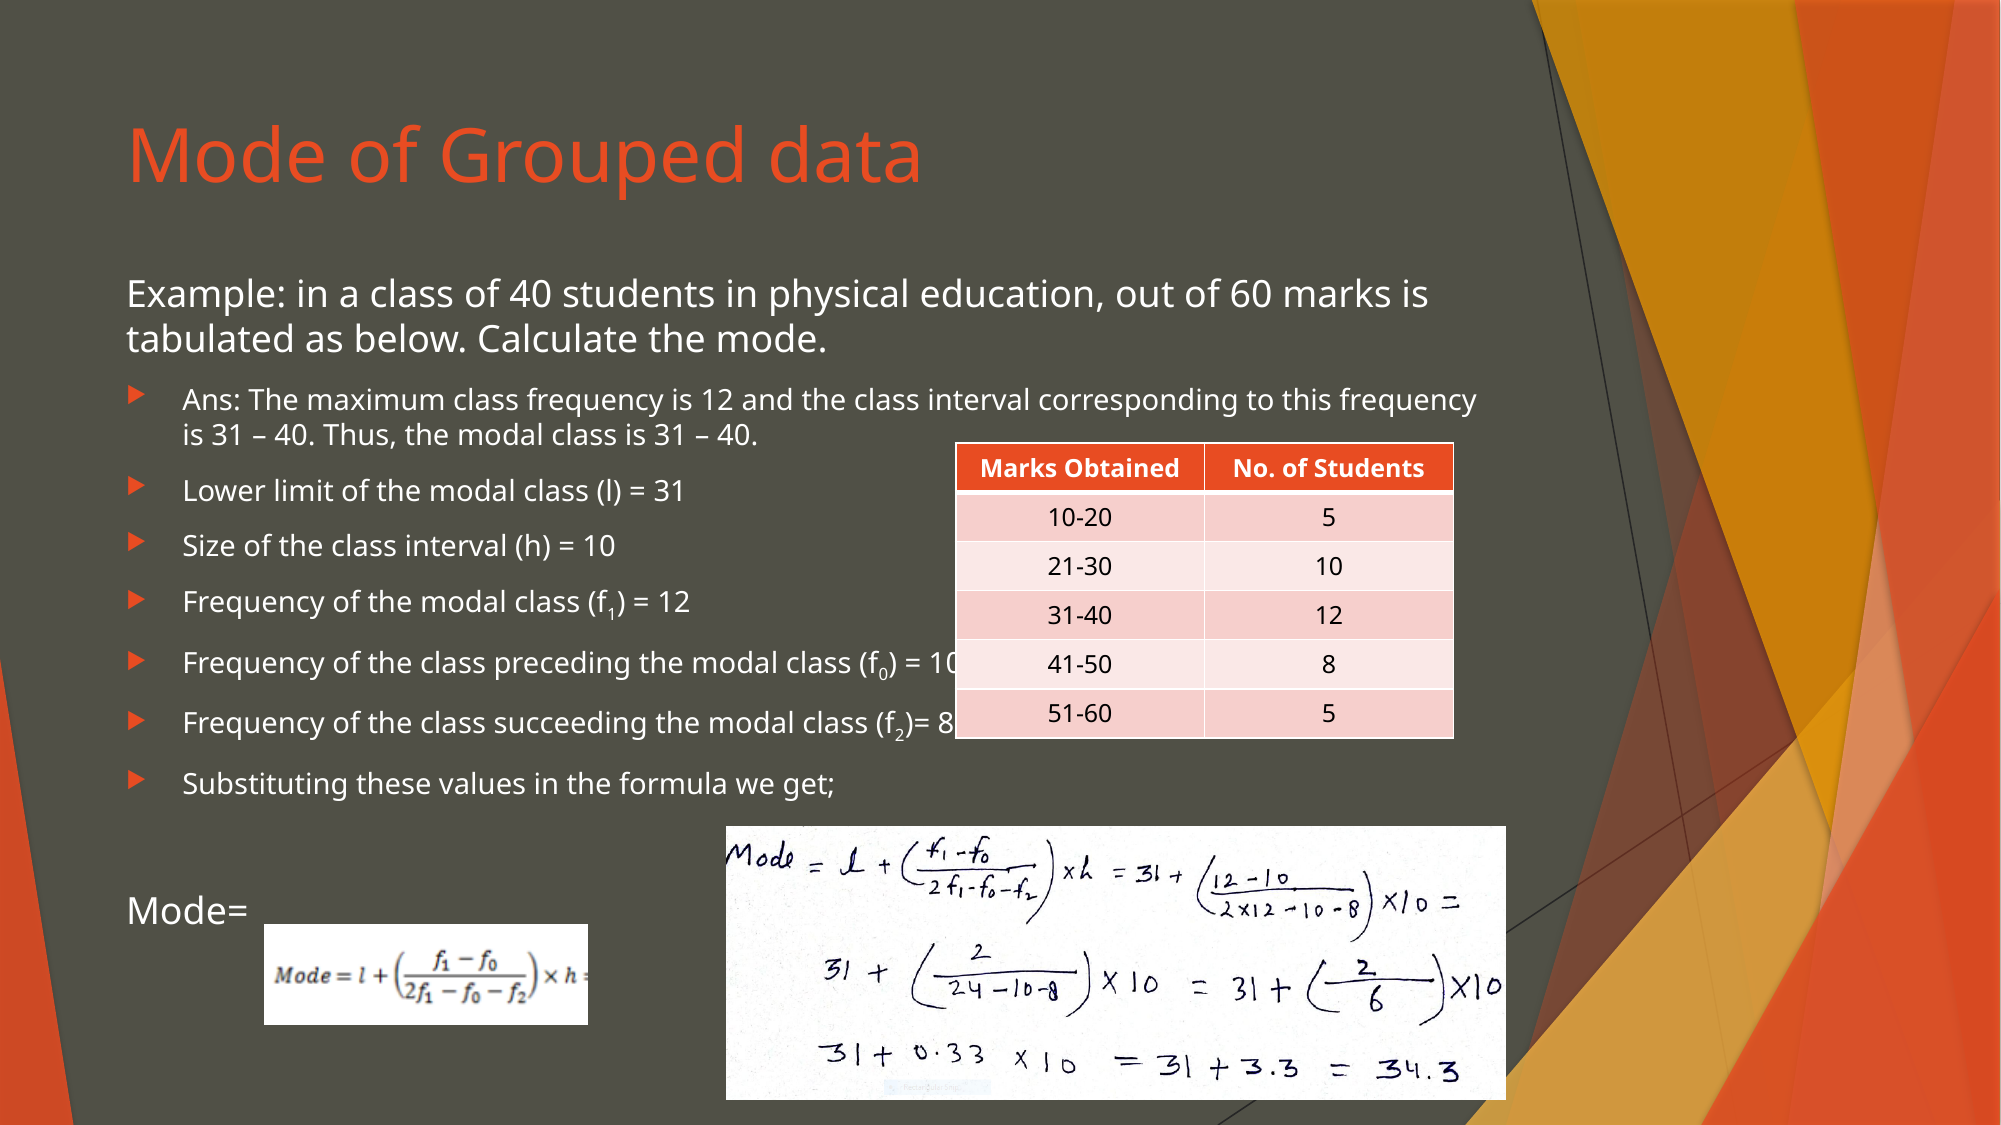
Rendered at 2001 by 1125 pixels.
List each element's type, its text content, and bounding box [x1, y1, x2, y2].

list Example: in a class of 40 students in physical education, out of 60 marks is tabulated as below. Calculate the mode. Ans: The maximum class frequency is 12 and the class interval corresponding to this frequency is 31 – 40. Thus, the modal class is 31 – 40. Lower limit of the modal class (l) = 31 Size of the class interval (h) = 10 Frequency of the modal class (f1) = 12 Frequency of the class preceding the modal class (f0) = 10 Frequency of the class succeeding the modal class (f2)= 8 Substituting these values in the formula we get; Mode= [111, 262, 1522, 1075]
table_cell 8 [1205, 640, 1453, 688]
table_cell 51-60 [957, 690, 1204, 737]
title Mode of Grouped data [111, 99, 1522, 236]
table_cell 5 [1205, 690, 1453, 737]
table_cell 41-50 [957, 640, 1204, 688]
picture [263, 924, 589, 1026]
table_cell 31-40 [957, 591, 1204, 639]
table_cell 5 [1205, 495, 1453, 541]
table_cell 10 [1205, 542, 1453, 590]
table_header No. of Students [1205, 444, 1453, 490]
table_cell 12 [1205, 591, 1453, 639]
table_header Marks Obtained [957, 444, 1204, 490]
table_cell 21-30 [957, 542, 1204, 590]
picture [726, 825, 1506, 1101]
table_cell 10-20 [957, 495, 1204, 541]
